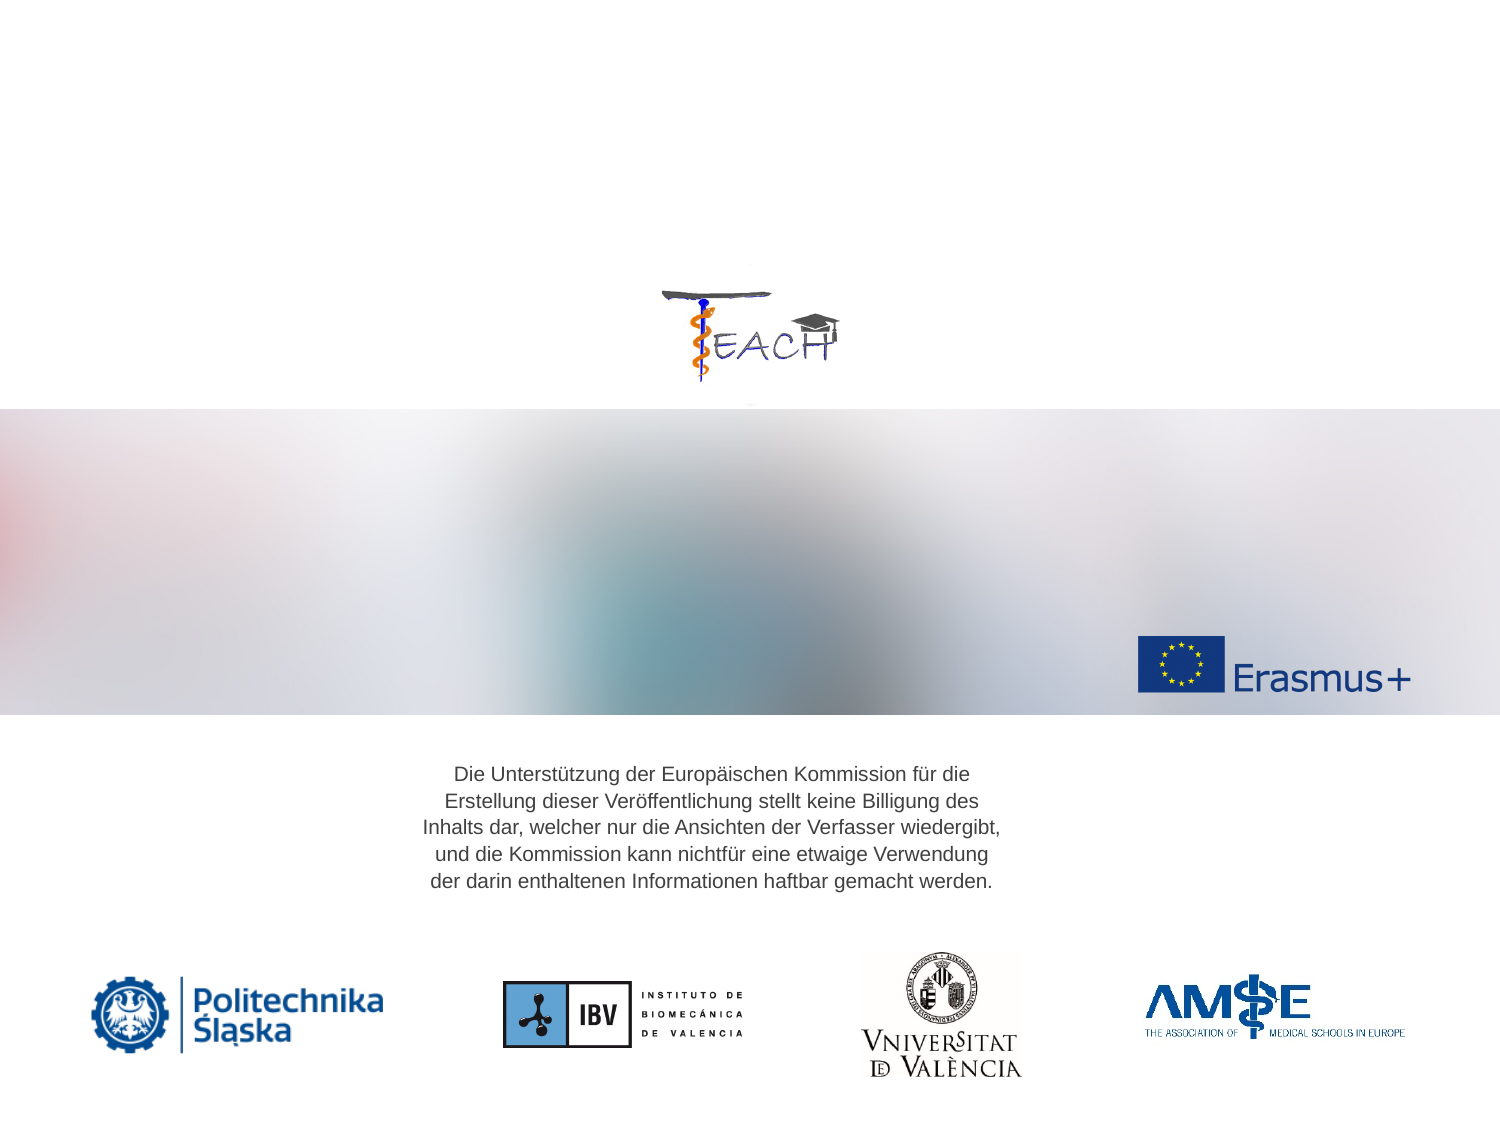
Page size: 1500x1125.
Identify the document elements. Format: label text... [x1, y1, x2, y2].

picture [0, 409, 1500, 715]
picture [1141, 962, 1412, 1067]
picture [503, 981, 742, 1048]
picture [861, 952, 1022, 1077]
text_box Die Unterstützung der Europäischen Kommission für die Erstellung dieser Veröffentlichung stellt keine Billigung des Inhalts dar, welcher nur die Ansichten der Verfasser wiedergibt, und die Kommission kann nichtfür eine etwaige Verwendung der darin enthaltenen Informationen haftbar gemacht werden. [312, 751, 1063, 900]
picture [88, 973, 396, 1056]
picture [659, 263, 841, 408]
